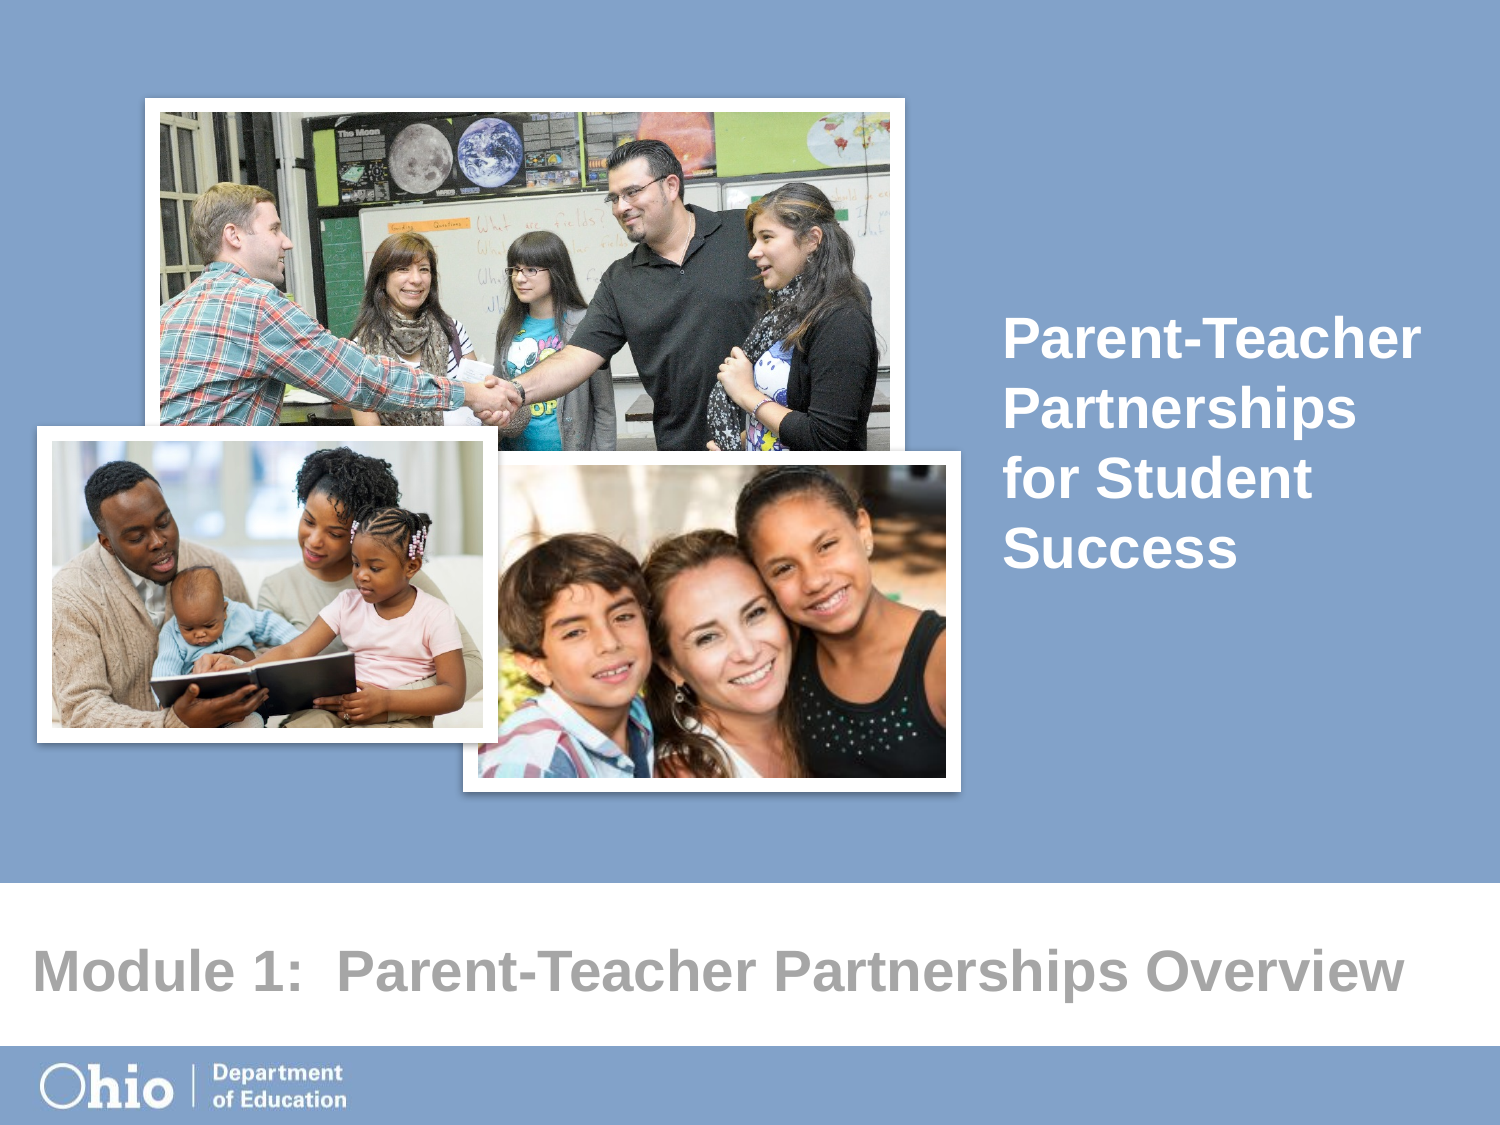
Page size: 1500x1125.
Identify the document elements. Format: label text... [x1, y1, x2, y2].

picture [0, 1046, 1500, 1125]
text_box Module 1: Parent-Teacher Partnerships Overview [17, 918, 1437, 1010]
title Parent-Teacher Partnerships for Student Success [1002, 301, 1485, 580]
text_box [51, 111, 947, 778]
text_box [0, 0, 1500, 883]
